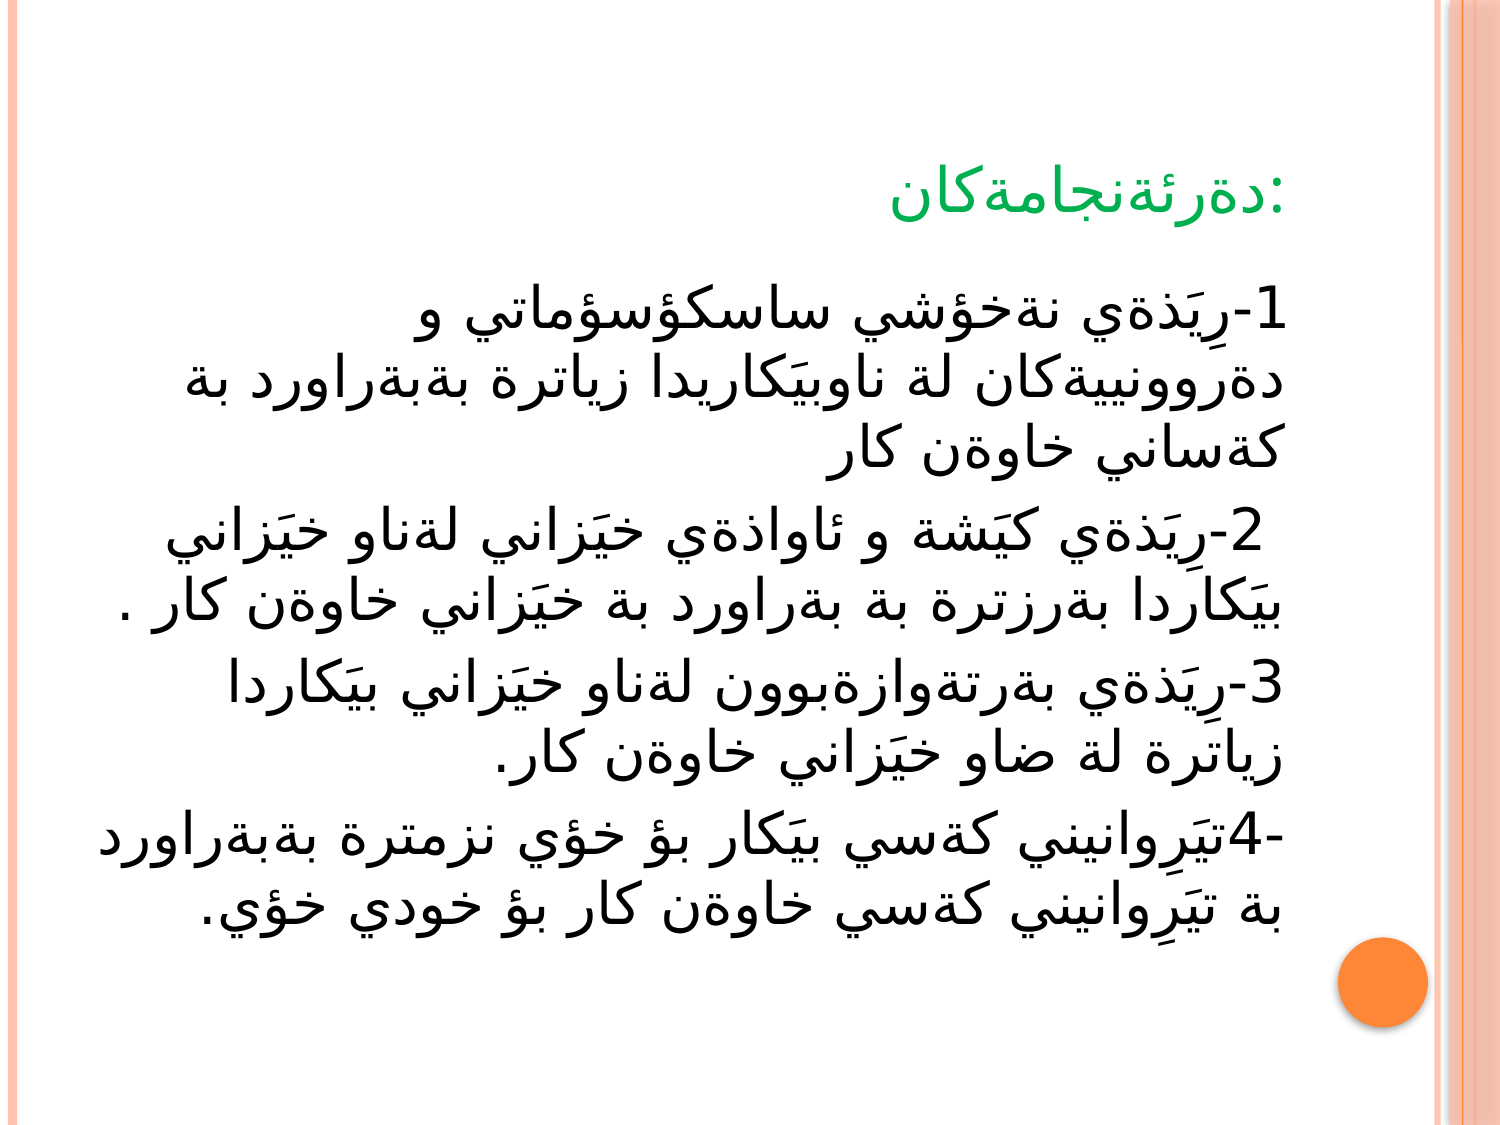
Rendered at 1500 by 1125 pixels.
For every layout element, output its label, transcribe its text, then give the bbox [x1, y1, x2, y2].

title دةرئةنجامةكان: [75, 45, 1300, 233]
list 1-رِيَذةي نةخؤشي ساسكؤسؤماتي و دةروونييةكان لة ناوبيَكاريدا زياترة بةبةراورد بة كةساني خاوةن كار 2-رِيَذةي كيَشة و ئاواذةي خيَزاني لةناو خيَزاني بيَكاردا بةرزترة بة بةراورد بة خيَزاني خاوةن كار . 3-رِيَذةي بةرتةوازةبوون لةناو خيَزاني بيَكاردا زياترة لة ضاو خيَزاني خاوةن كار. -4تيَرِوانيني كةسي بيَكار بؤ خؤي نزمترة بةبةراورد بة تيَرِوانيني كةسي خاوةن كار بؤ خودي خؤي. [75, 262, 1300, 1062]
